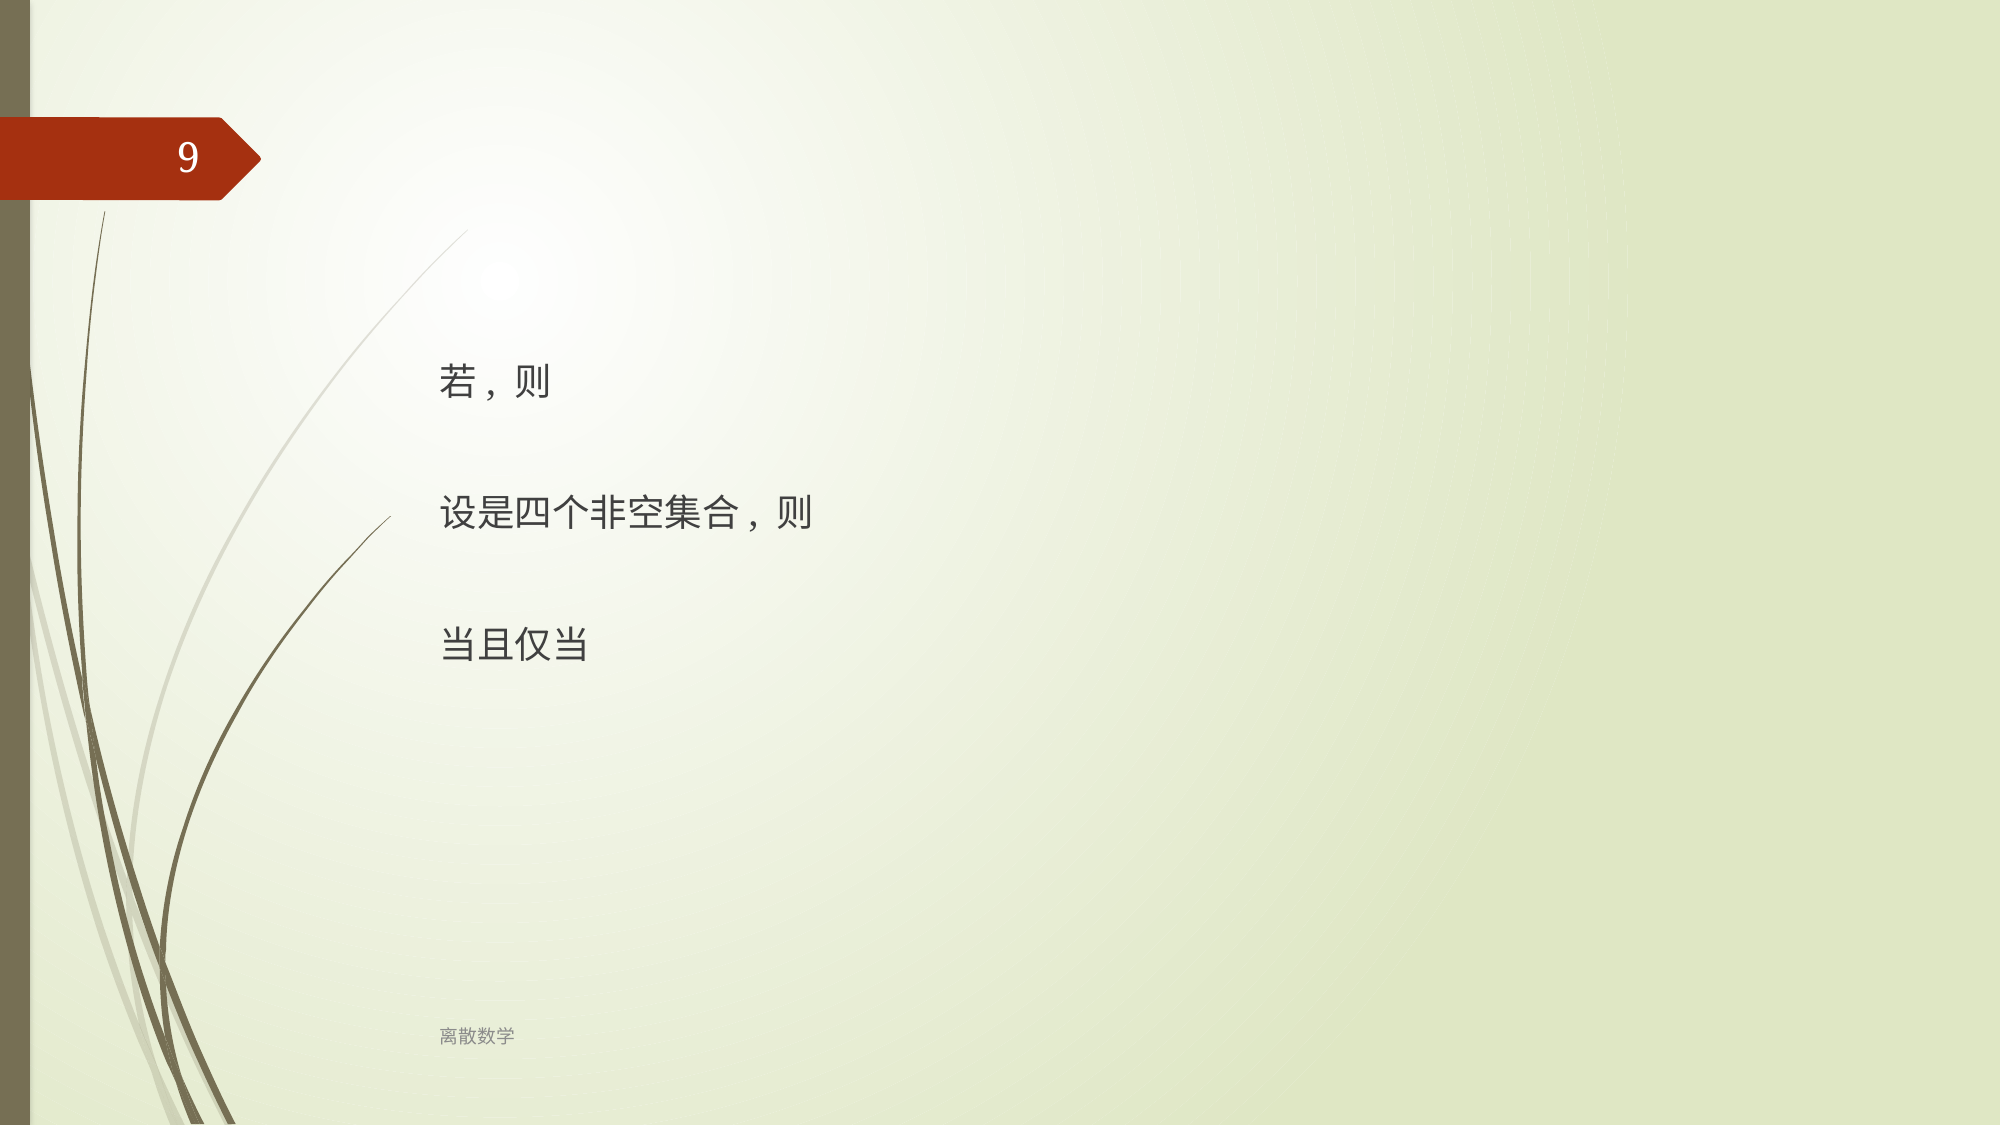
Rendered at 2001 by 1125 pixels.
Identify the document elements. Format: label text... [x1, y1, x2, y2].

footer 离散数学 [424, 1006, 1675, 1067]
slide_number ‹#› [87, 129, 216, 190]
